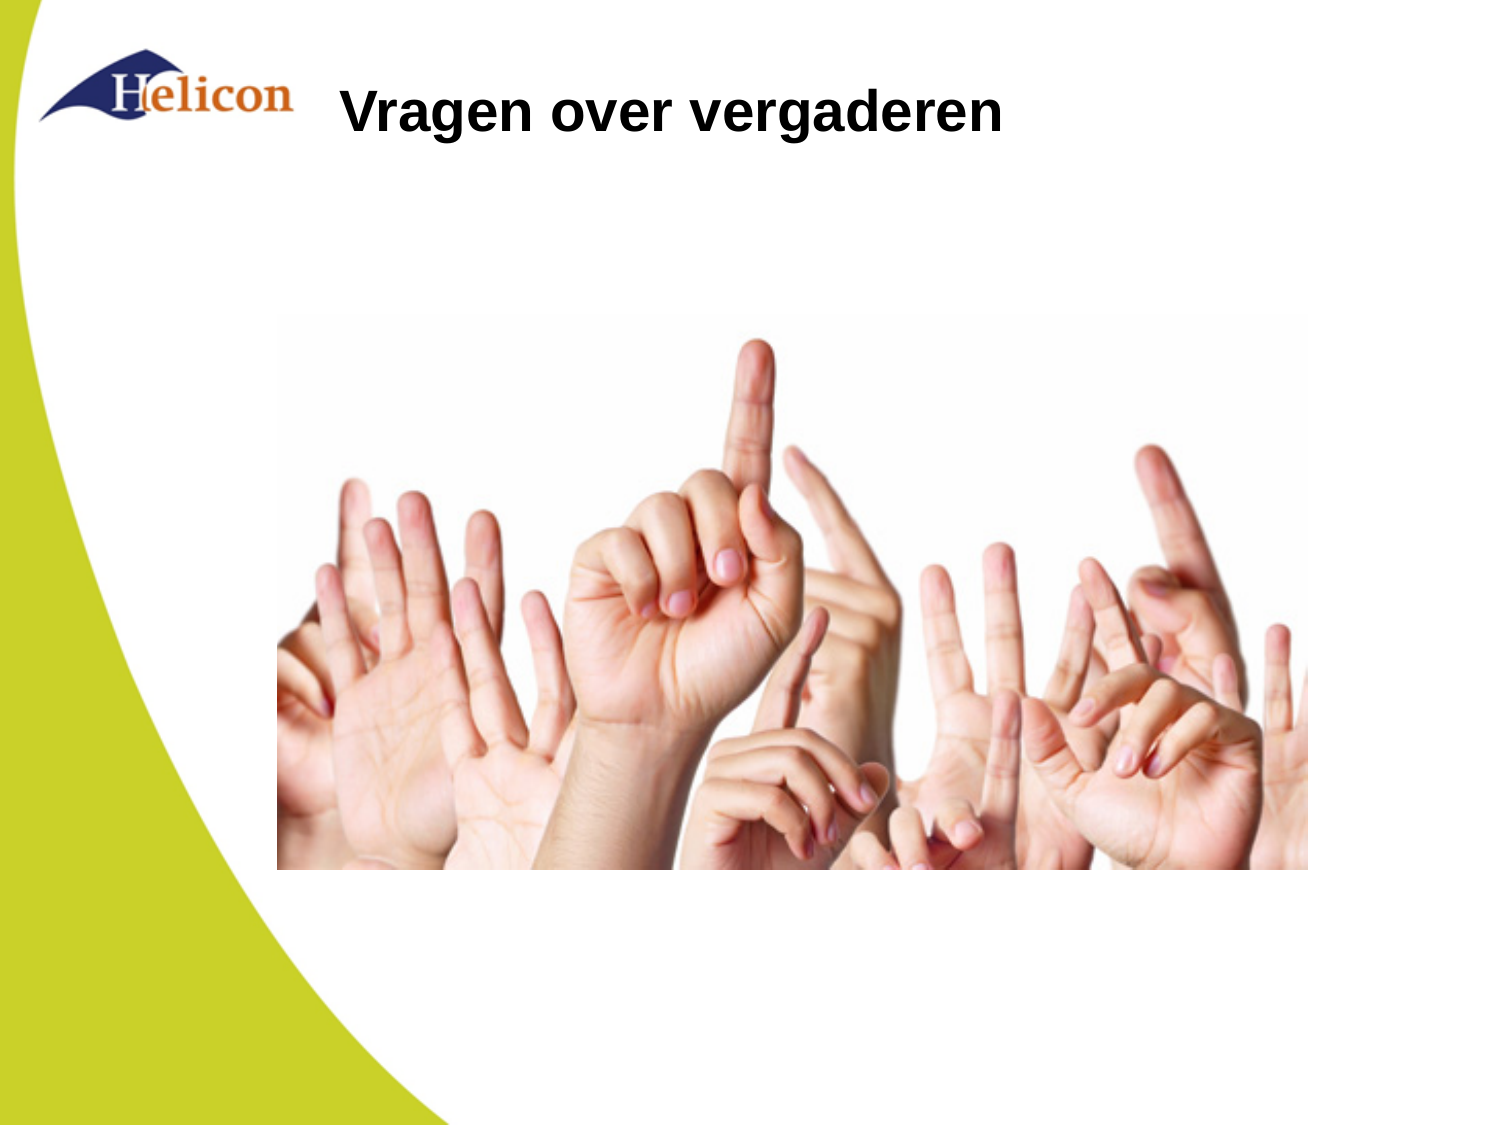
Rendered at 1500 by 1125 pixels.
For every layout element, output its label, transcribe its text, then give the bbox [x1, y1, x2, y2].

picture [0, 0, 1500, 1125]
title Vragen over vergaderen [324, 54, 1415, 161]
